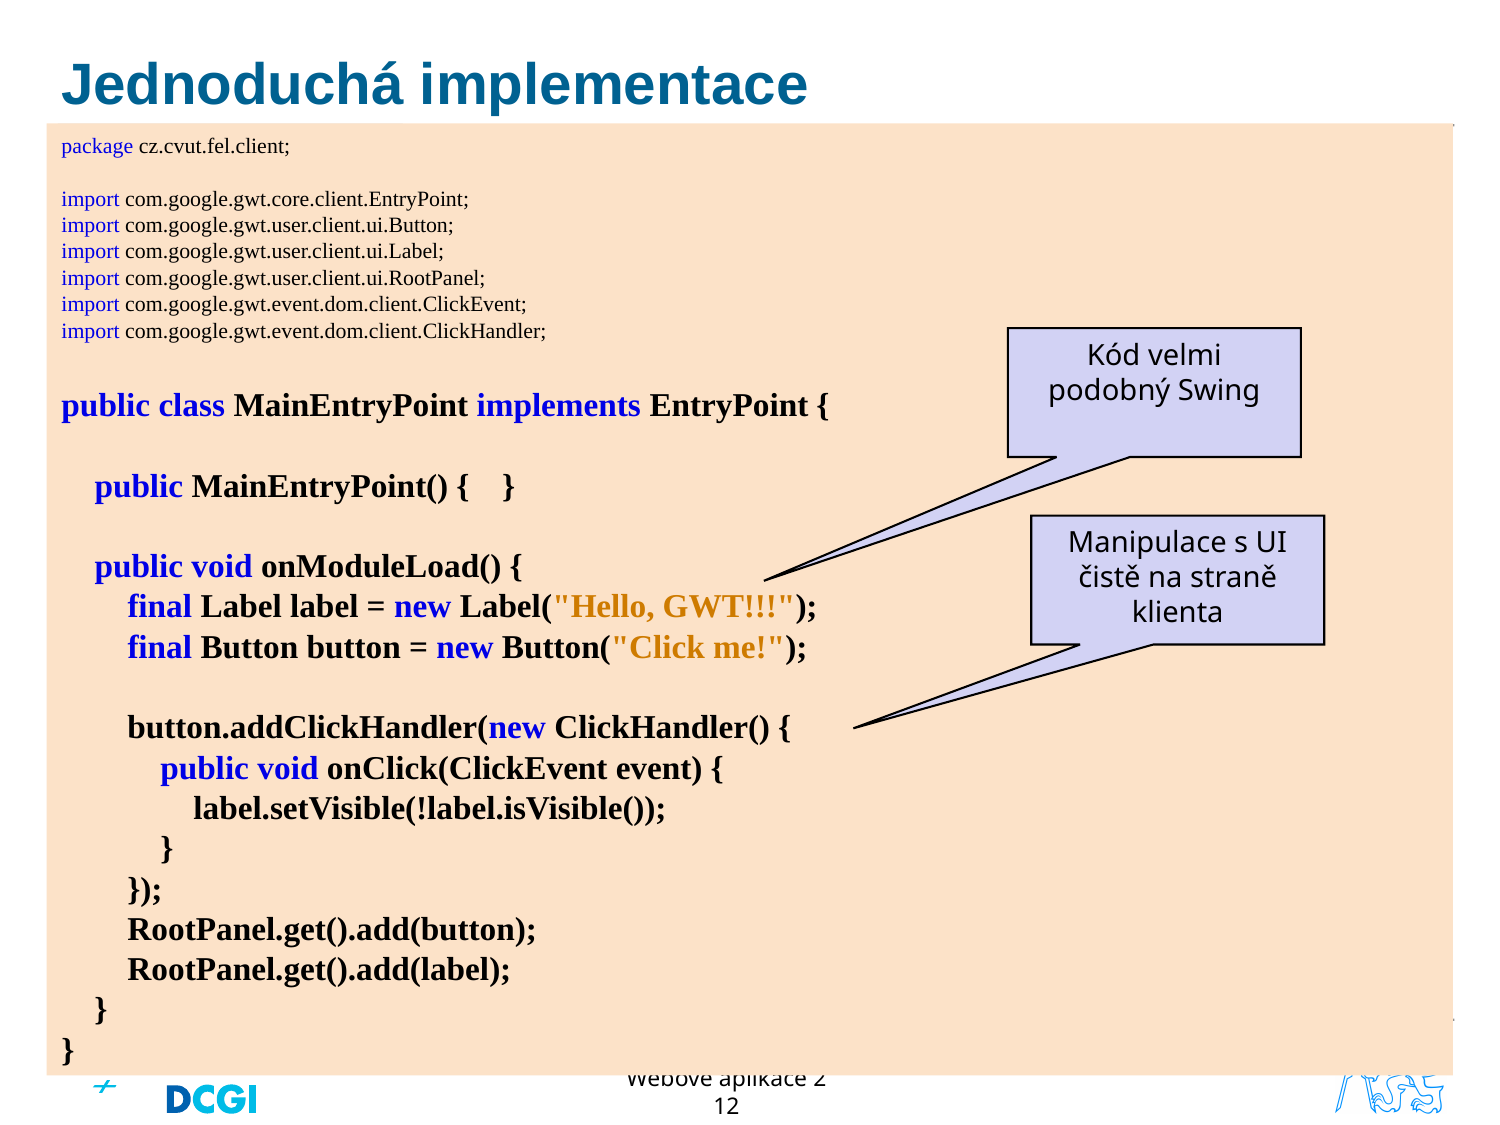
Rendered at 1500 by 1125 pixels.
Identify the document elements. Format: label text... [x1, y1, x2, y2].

title Jednoduchá implementace [45, 12, 1455, 125]
text_box package cz.cvut.fel.client; import com.google.gwt.core.client.EntryPoint; import com.google.gwt.user.client.ui.Button; import com.google.gwt.user.client.ui.Label; import com.google.gwt.user.client.ui.RootPanel; import com.google.gwt.event.dom.client.ClickEvent; import com.google.gwt.event.dom.client.ClickHandler; public class MainEntryPoint implements EntryPoint { public MainEntryPoint() { } public void onModuleLoad() { final Label label = new Label("Hello, GWT!!!"); final Button button = new Button("Click me!"); button.addClickHandler(new ClickHandler() { public void onClick(ClickEvent event) { label.setVisible(!label.isVisible()); } }); RootPanel.get().add(button); RootPanel.get().add(label); } } [46, 123, 1453, 1076]
text_box Kód velmi podobný Swing [763, 328, 1301, 581]
text_box Manipulace s UI čistě na straně klienta [853, 515, 1325, 729]
picture [1335, 1076, 1447, 1114]
